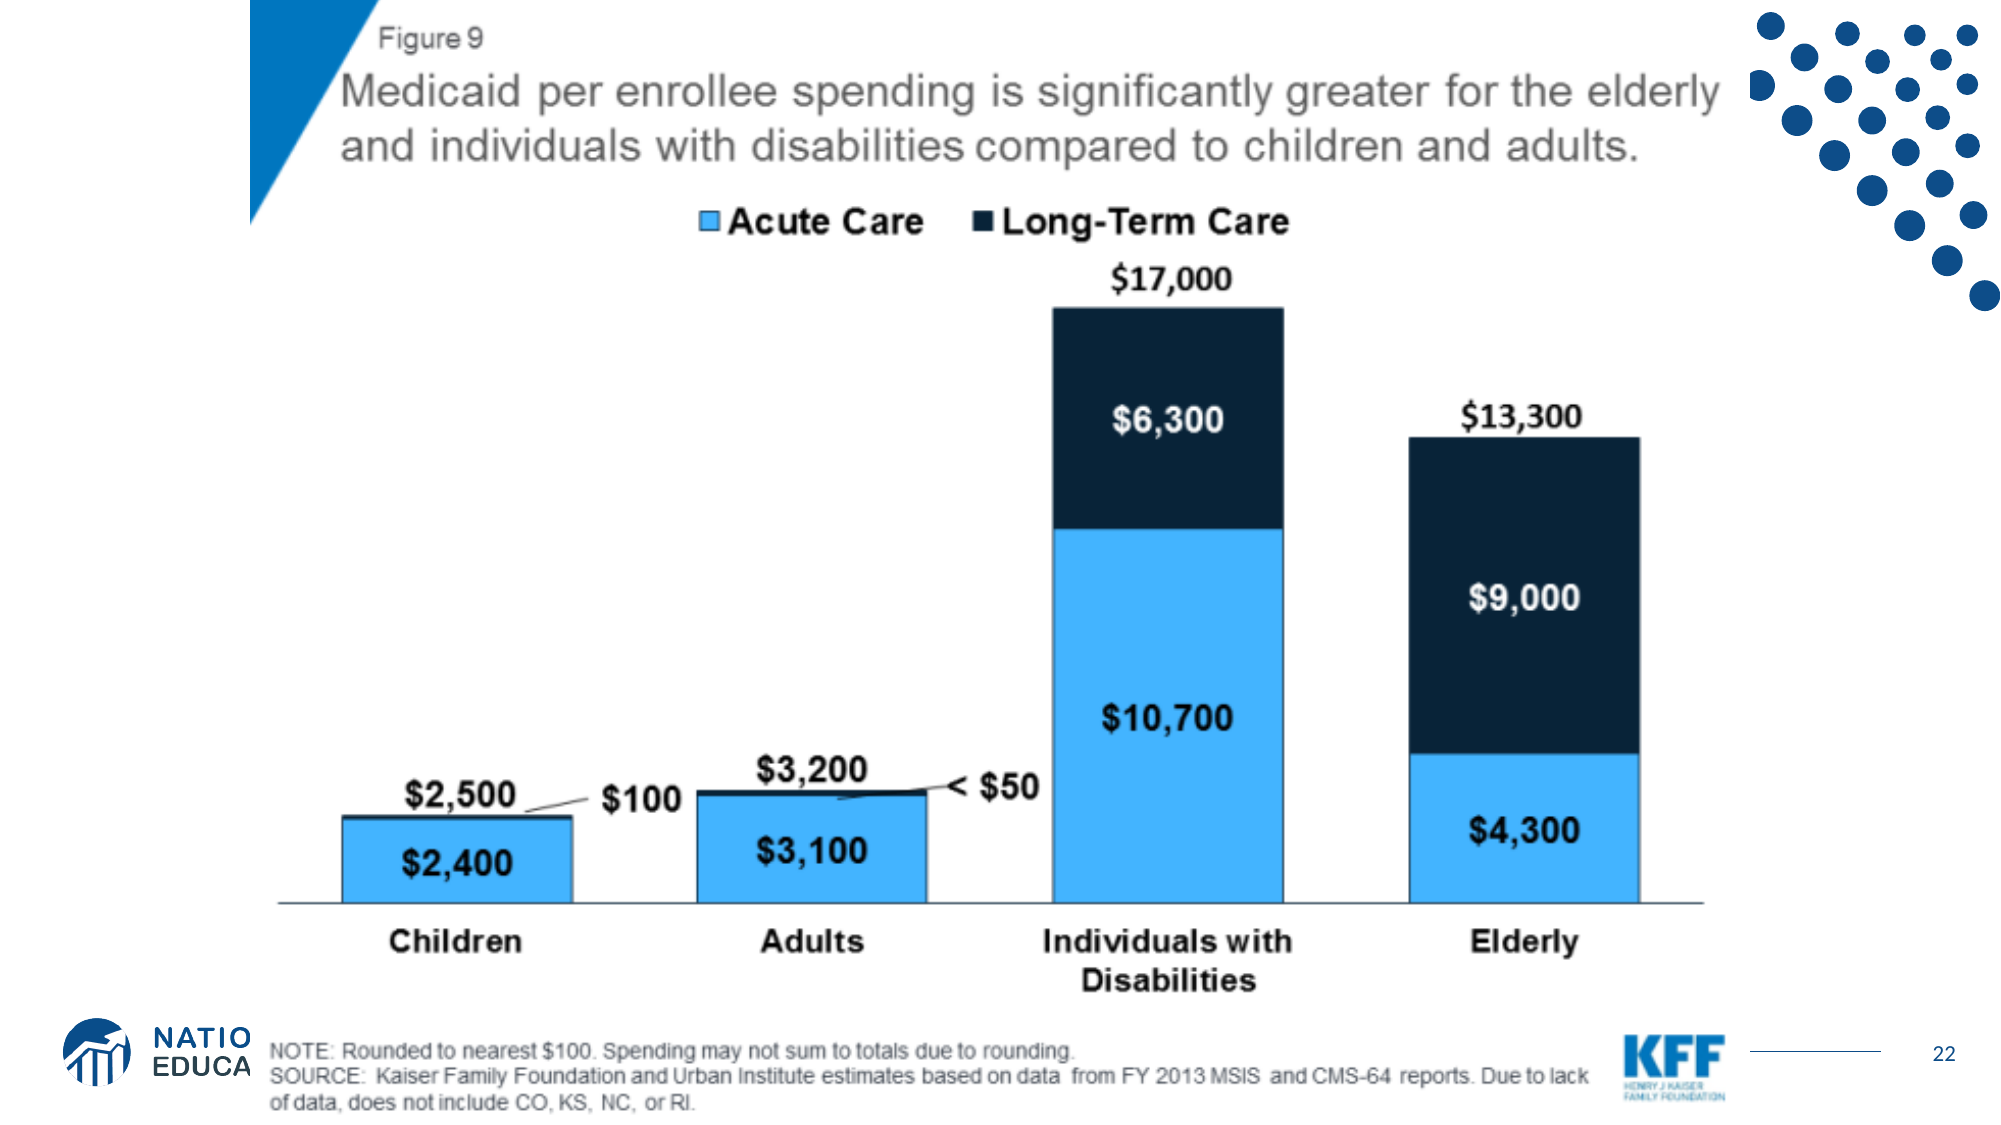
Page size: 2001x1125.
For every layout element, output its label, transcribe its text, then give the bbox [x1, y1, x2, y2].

slide_number 22 [1750, 1022, 1972, 1082]
picture [55, 0, 1750, 1124]
